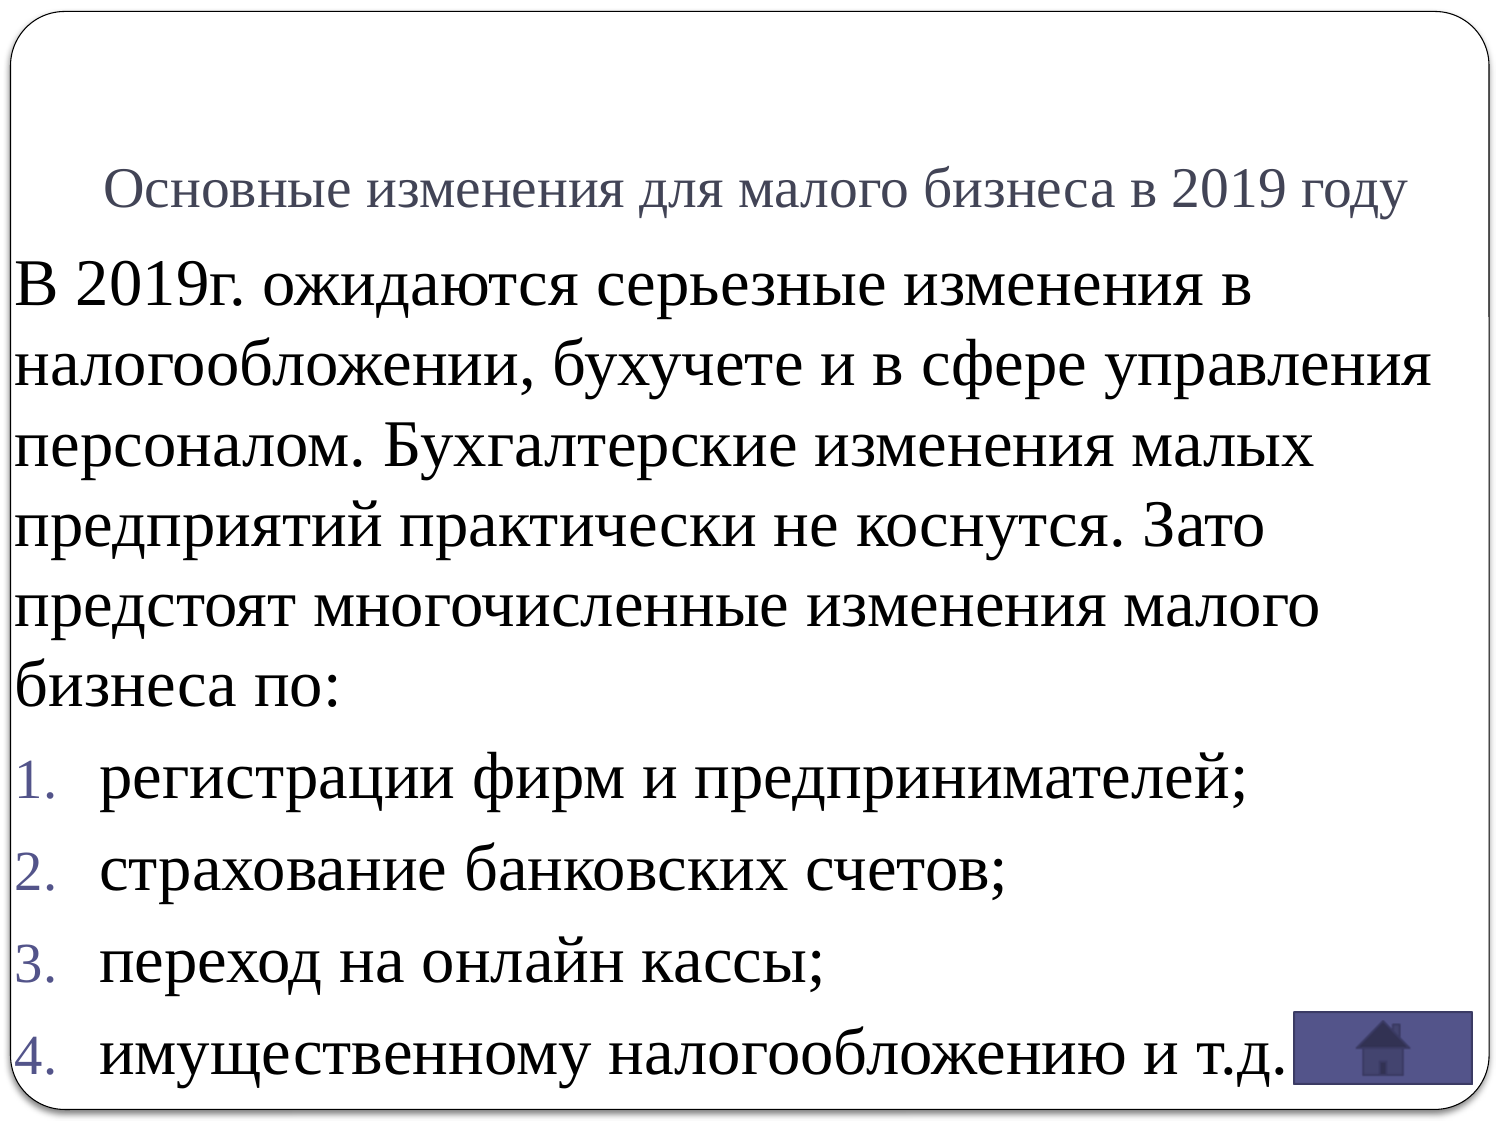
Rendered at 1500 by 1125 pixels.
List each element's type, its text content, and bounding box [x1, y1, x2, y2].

list В 2019г. ожидаются серьезные изменения в налогообложении, бухучете и в сфере управления персоналом. Бухгалтерские изменения малых предприятий практически не коснутся. Зато предстоят многочисленные изменения малого бизнеса по: регистрации фирм и предпринимателей; страхование банковских счетов; переход на онлайн кассы; имущественному налогообложению и т.д. [0, 231, 1500, 1123]
picture [1293, 1011, 1473, 1085]
title Основные изменения для малого бизнеса в 2019 году [88, 137, 1425, 231]
